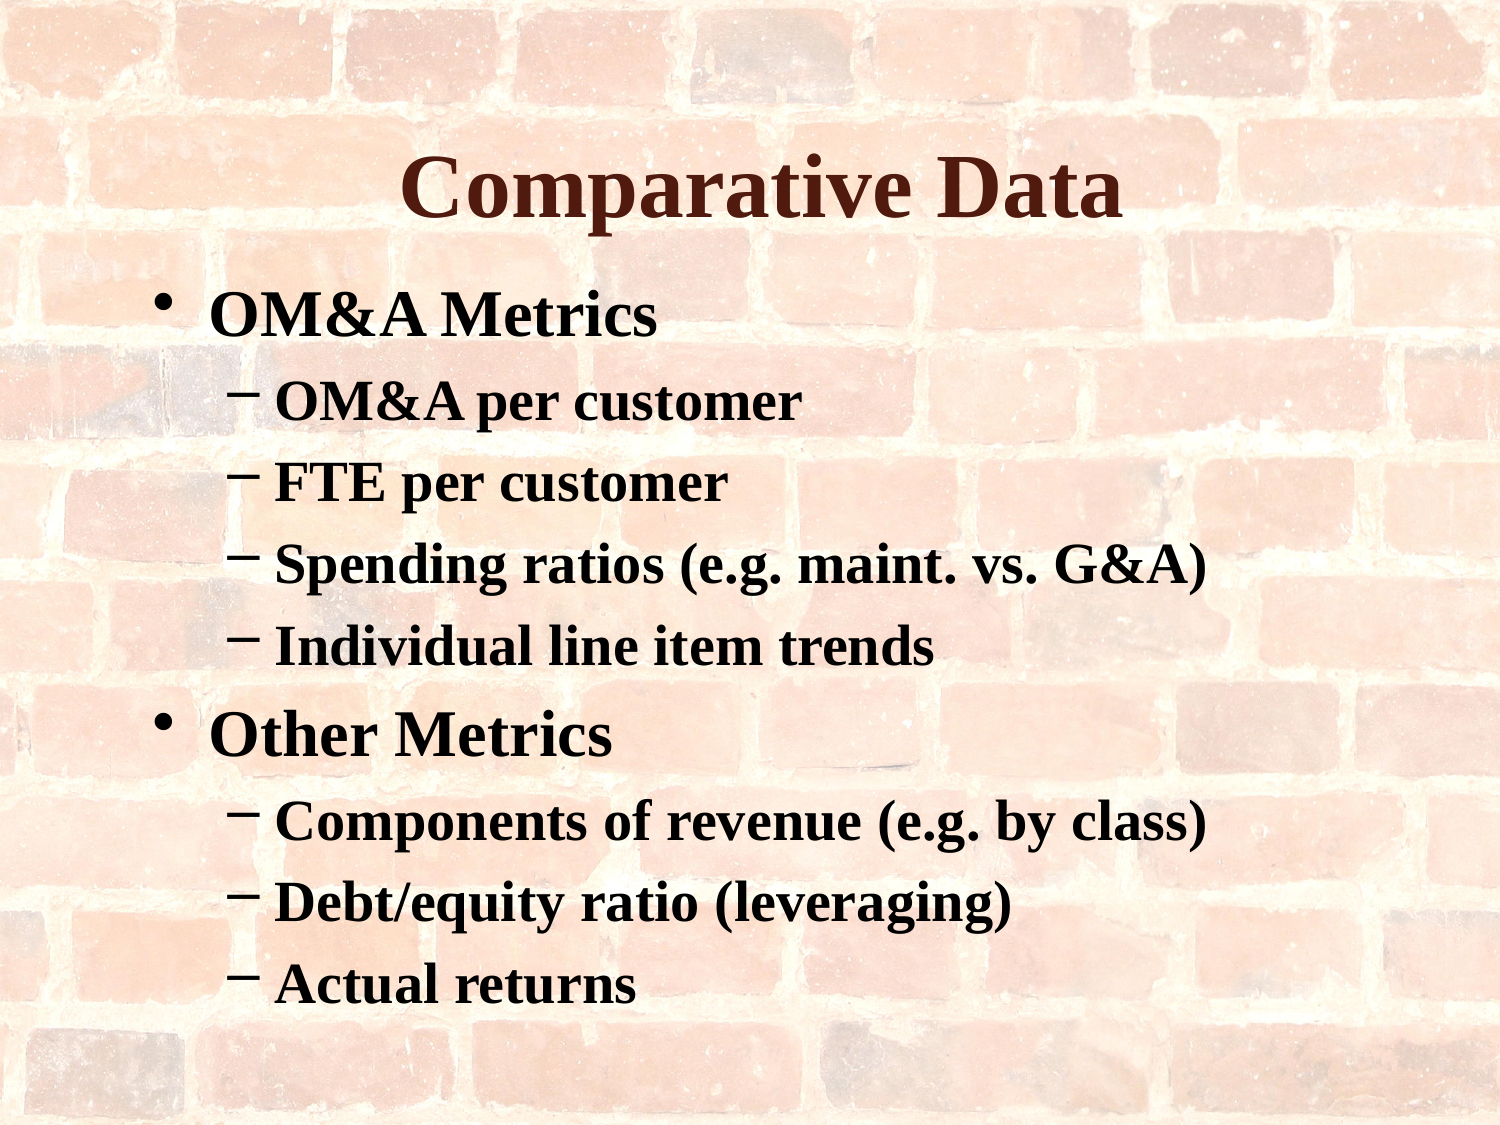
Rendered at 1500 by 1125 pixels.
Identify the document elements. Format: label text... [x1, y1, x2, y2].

picture [0, 0, 1500, 1125]
title Comparative Data [49, 87, 1476, 276]
list OM&A Metrics OM&A per customer FTE per customer Spending ratios (e.g. maint. vs. G&A) Individual line item trends Other Metrics Components of revenue (e.g. by class) Debt/equity ratio (leveraging) Actual returns [137, 262, 1401, 1076]
